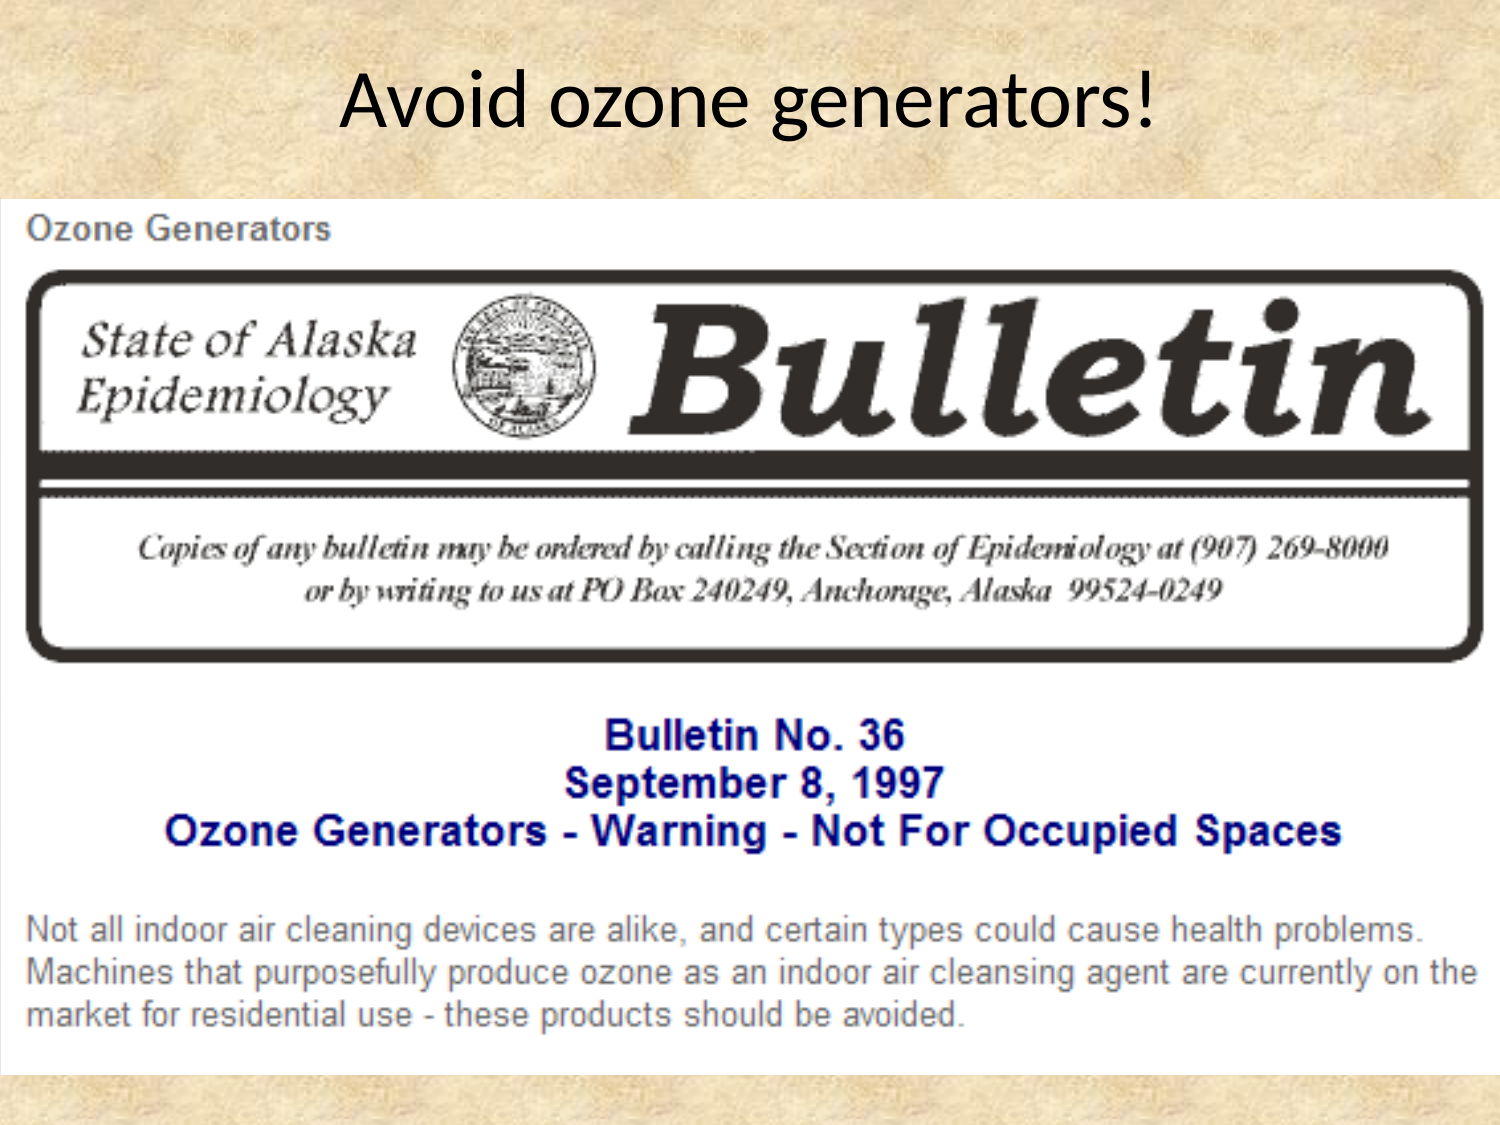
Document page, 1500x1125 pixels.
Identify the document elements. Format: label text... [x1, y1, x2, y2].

title Avoid ozone generators! [74, 0, 1426, 188]
picture [0, 0, 1500, 1125]
